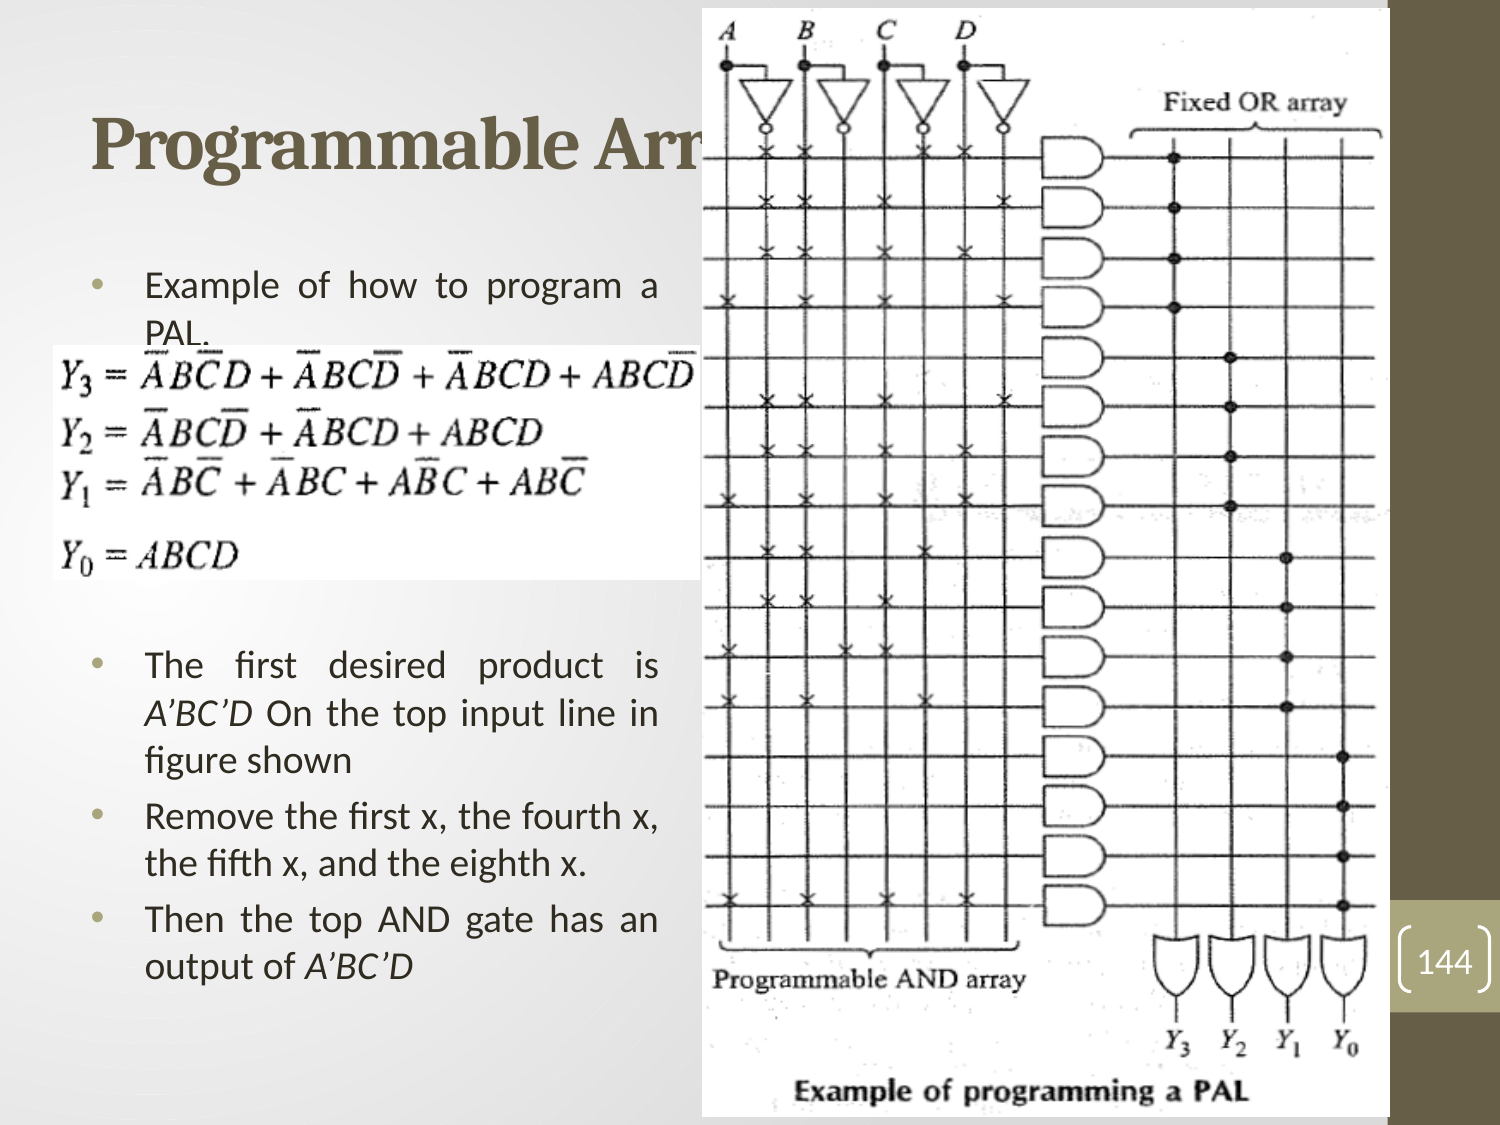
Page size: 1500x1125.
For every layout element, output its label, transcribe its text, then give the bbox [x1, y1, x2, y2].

list Example of how to program a PAL. The first desired product is A’BC’D On the top input line in figure shown Remove the first x, the fourth x, the fifth x, and the eighth x. Then the top AND gate has an output of A’BC’D [75, 598, 675, 1005]
list Example of how to program a PAL. The first desired product is A’BC’D On the top input line in figure shown Remove the first x, the fourth x, the fifth x, and the eighth x. Then the top AND gate has an output of A’BC’D [75, 251, 675, 343]
title Programmable Array Logic (PAL)-3 [75, 45, 691, 233]
slide_number 144 [1400, 925, 1492, 994]
picture [702, 8, 1391, 1117]
picture [52, 344, 699, 580]
